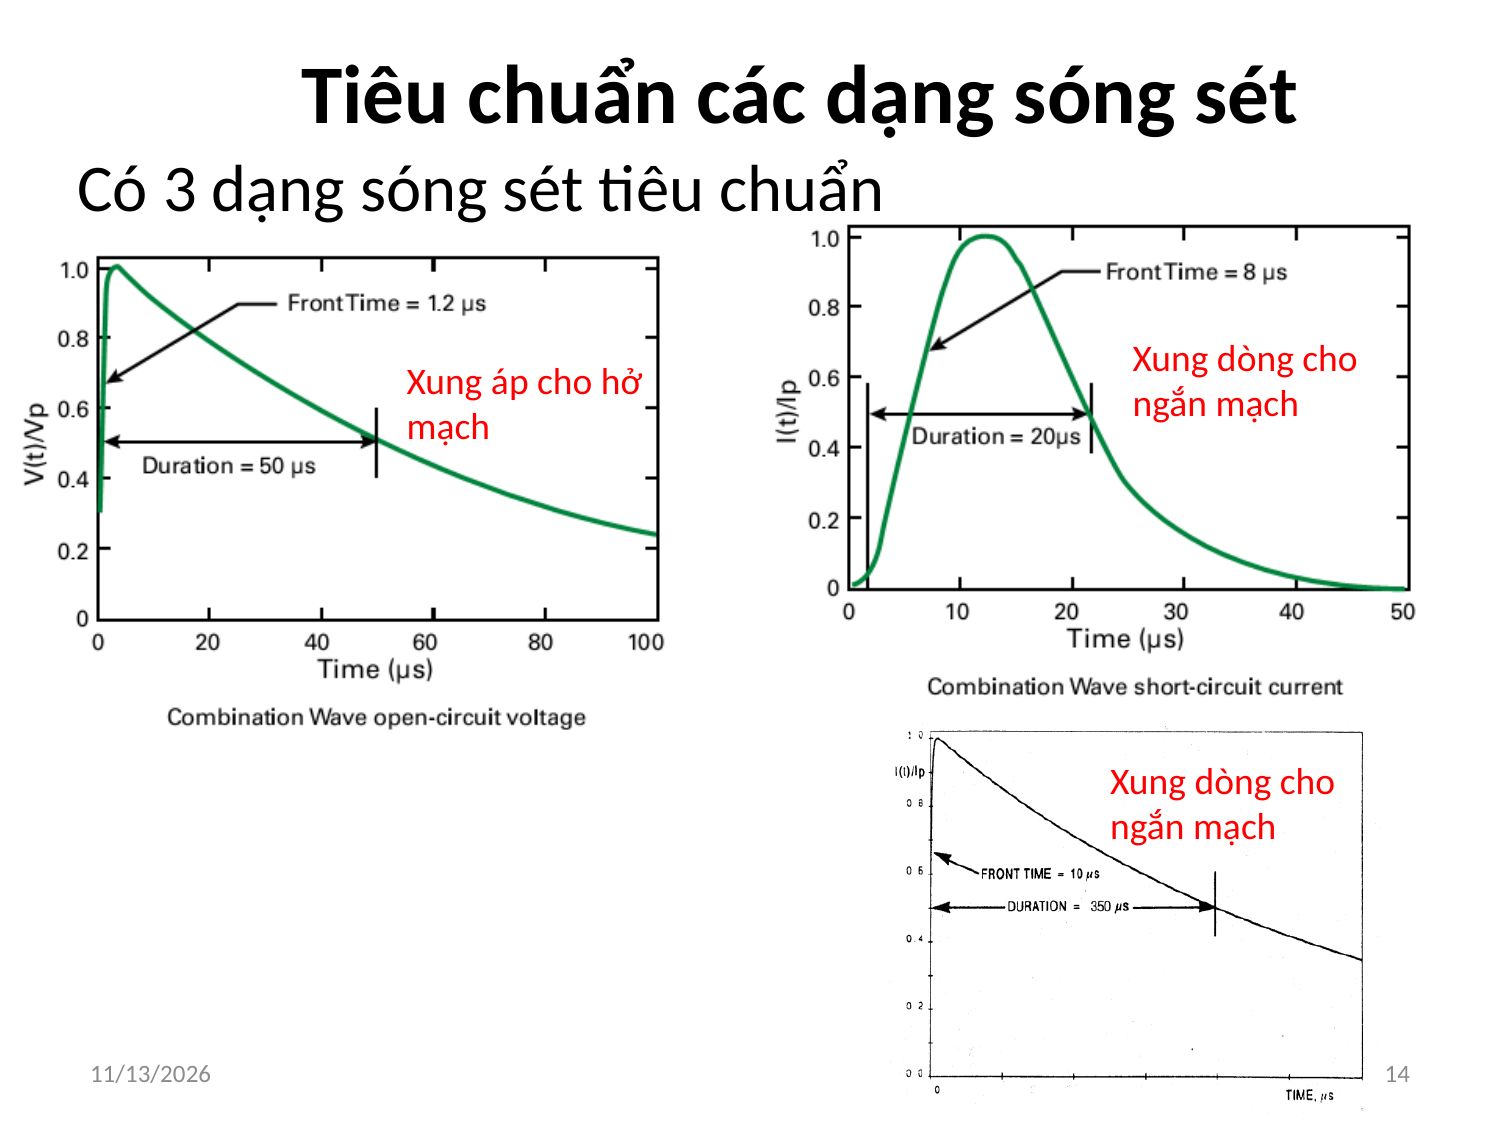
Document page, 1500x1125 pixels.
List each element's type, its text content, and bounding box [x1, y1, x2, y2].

picture [16, 246, 666, 734]
picture [774, 211, 1426, 701]
title Tiêu chuẩn các dạng sóng sét [237, 24, 1363, 137]
slide_number 14 [1387, 1042, 1425, 1103]
picture [887, 723, 1383, 1115]
list Có 3 dạng sóng sét tiêu chuẩn [62, 137, 1413, 238]
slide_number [75, 1042, 425, 1103]
